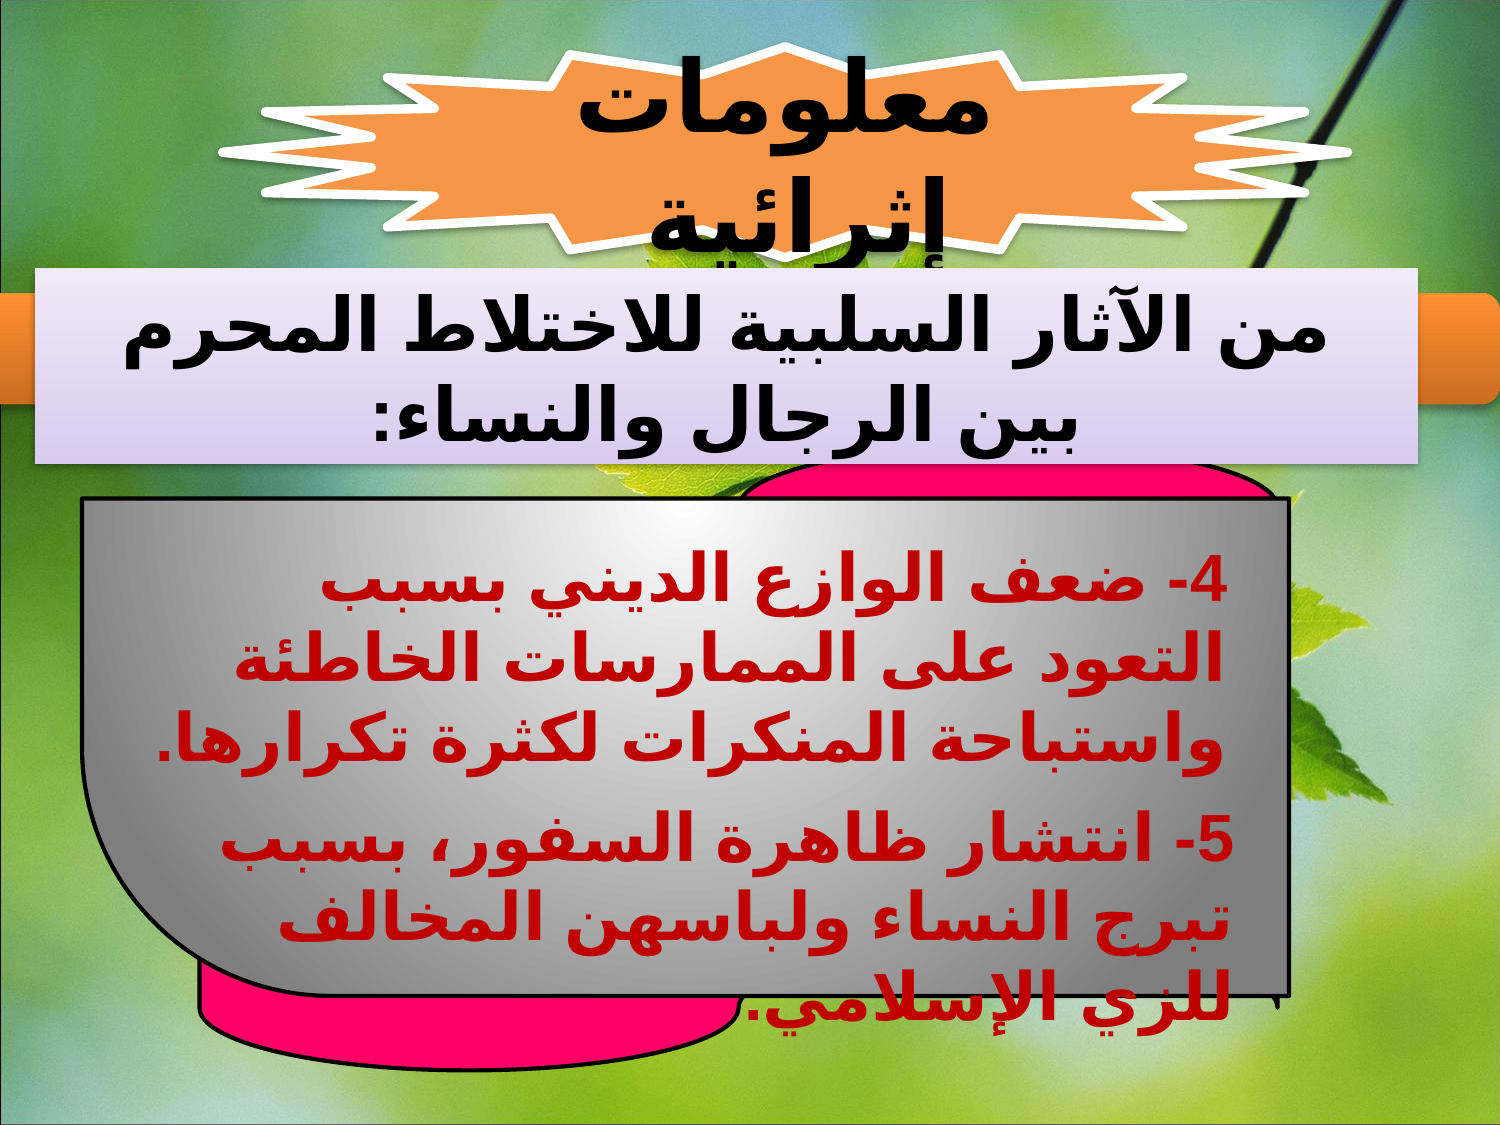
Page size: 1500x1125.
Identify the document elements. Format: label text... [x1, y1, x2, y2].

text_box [0, 268, 1500, 405]
picture [0, 405, 1500, 1125]
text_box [81, 444, 1290, 1071]
picture [0, 0, 1500, 268]
text_box معلومات إثرائية [221, 46, 1349, 259]
